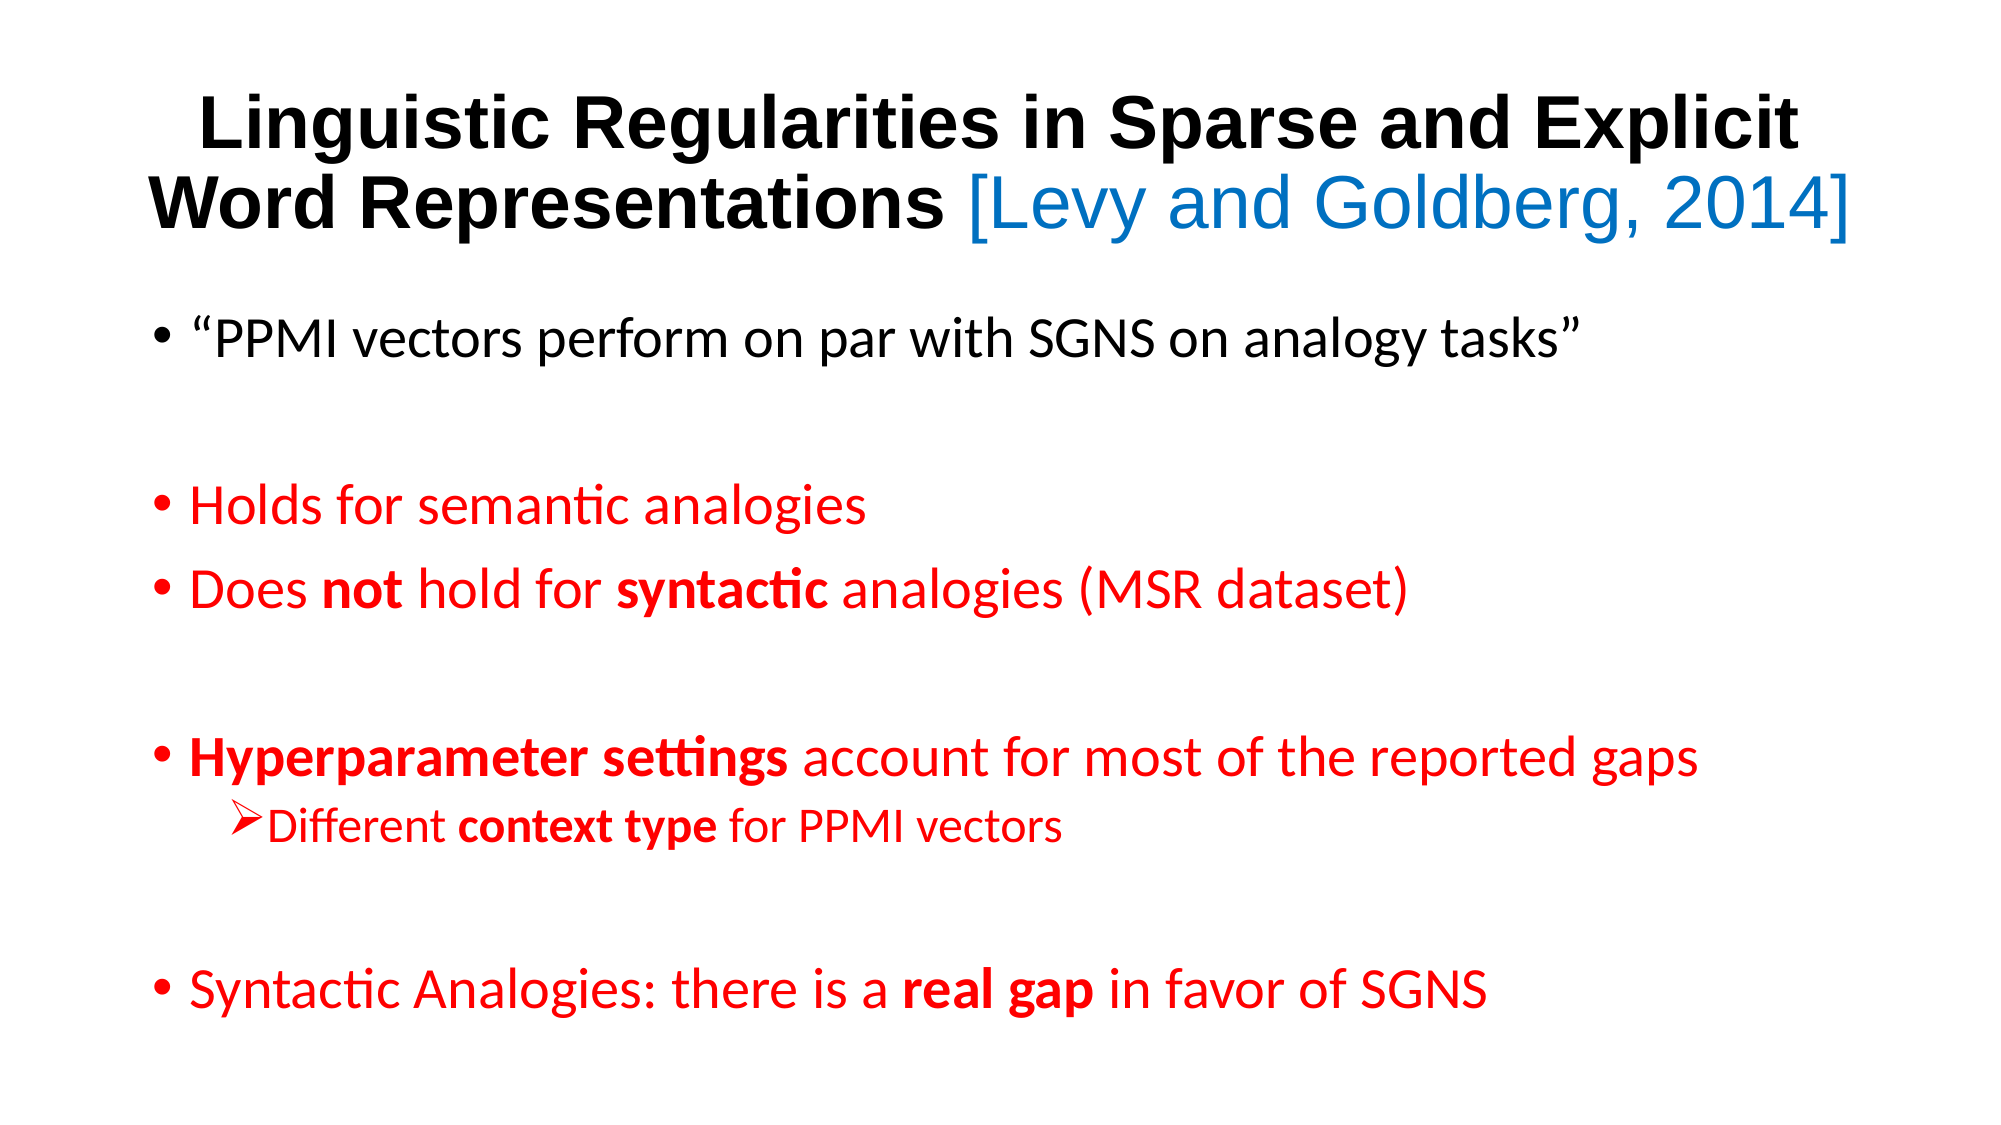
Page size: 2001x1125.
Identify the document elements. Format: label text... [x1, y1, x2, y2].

list “PPMI vectors perform on par with SGNS on analogy tasks” Holds for semantic analogies Does not hold for syntactic analogies (MSR dataset) Hyperparameter settings account for most of the reported gaps Different context type for PPMI vectors Syntactic Analogies: there is a real gap in favor of SGNS [137, 299, 1863, 1125]
title Linguistic Regularities in Sparse and Explicit Word Representations [Levy and Goldberg, 2014] [68, 55, 1932, 273]
